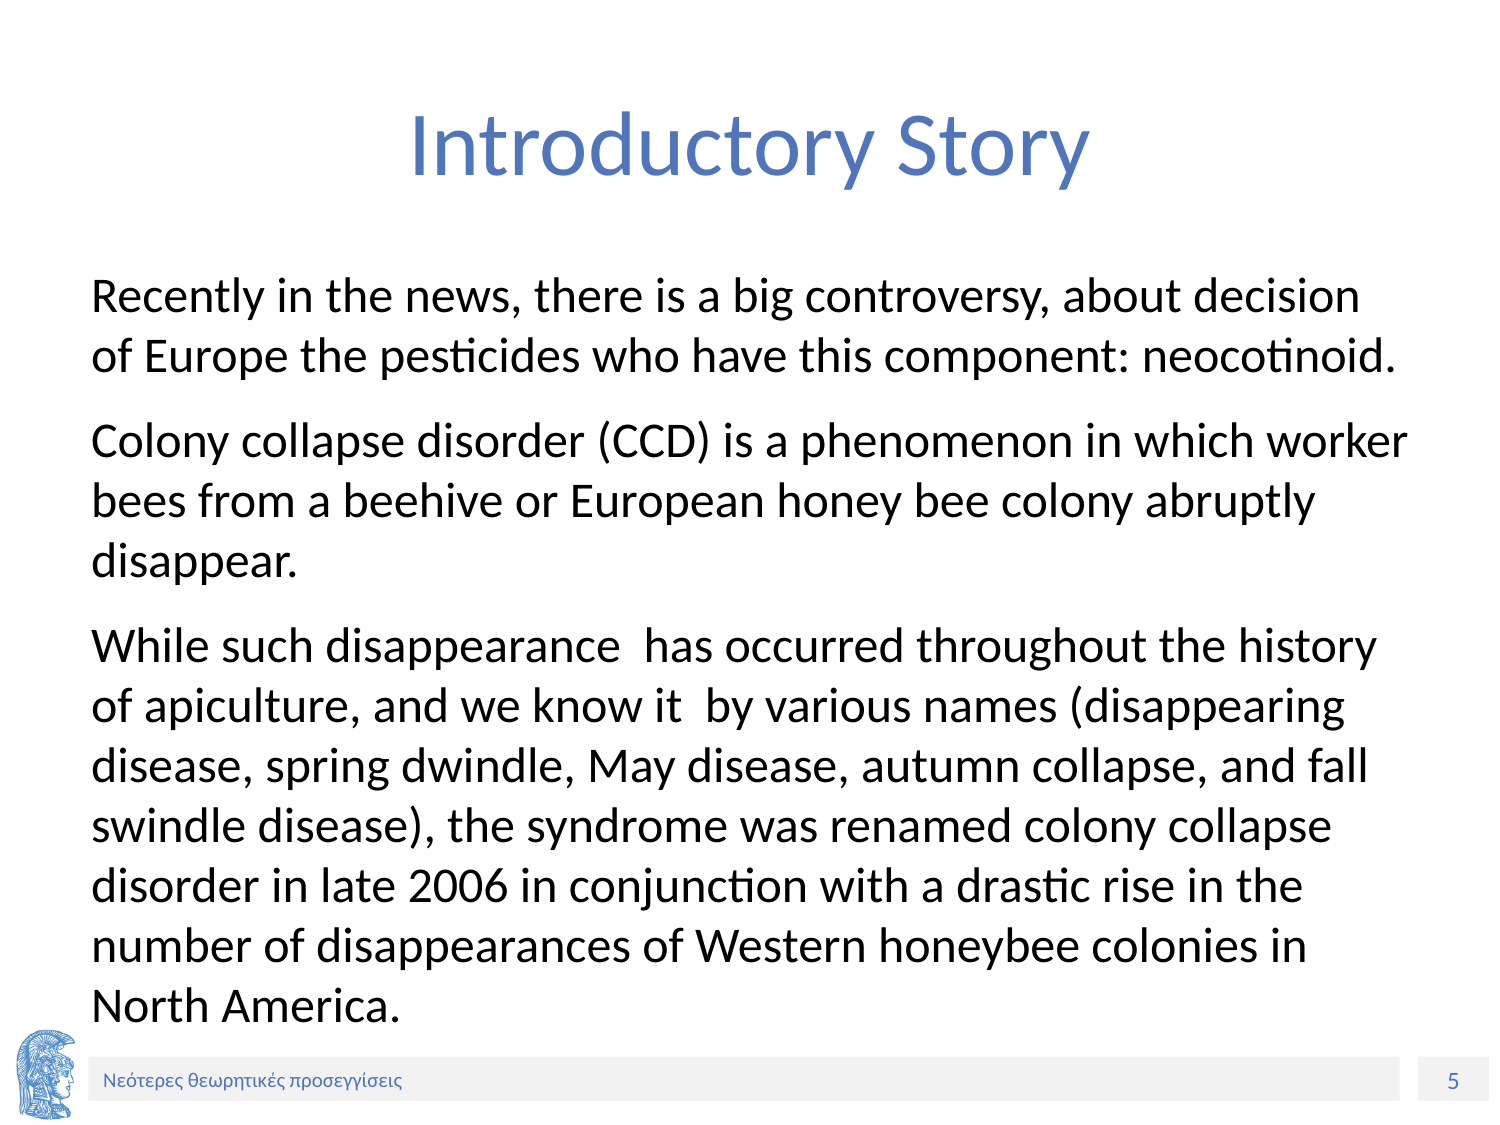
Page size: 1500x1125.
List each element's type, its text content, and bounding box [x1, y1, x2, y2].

picture [9, 1026, 81, 1120]
list Recently in the news, there is a big controversy, about decision of Europe the pesticides who have this component: neocotinoid. Colony collapse disorder (CCD) is a phenomenon in which worker bees from a beehive or European honey bee colony abruptly disappear. While such disappearance has occurred throughout the history of apiculture, and we know it by various names (disappearing disease, spring dwindle, May disease, autumn collapse, and fall swindle disease), the syndrome was renamed colony collapse disorder in late 2006 in conjunction with a drastic rise in the number of disappearances of Western honeybee colonies in North America. [76, 255, 1427, 1047]
title Introductory Story [75, 45, 1425, 233]
